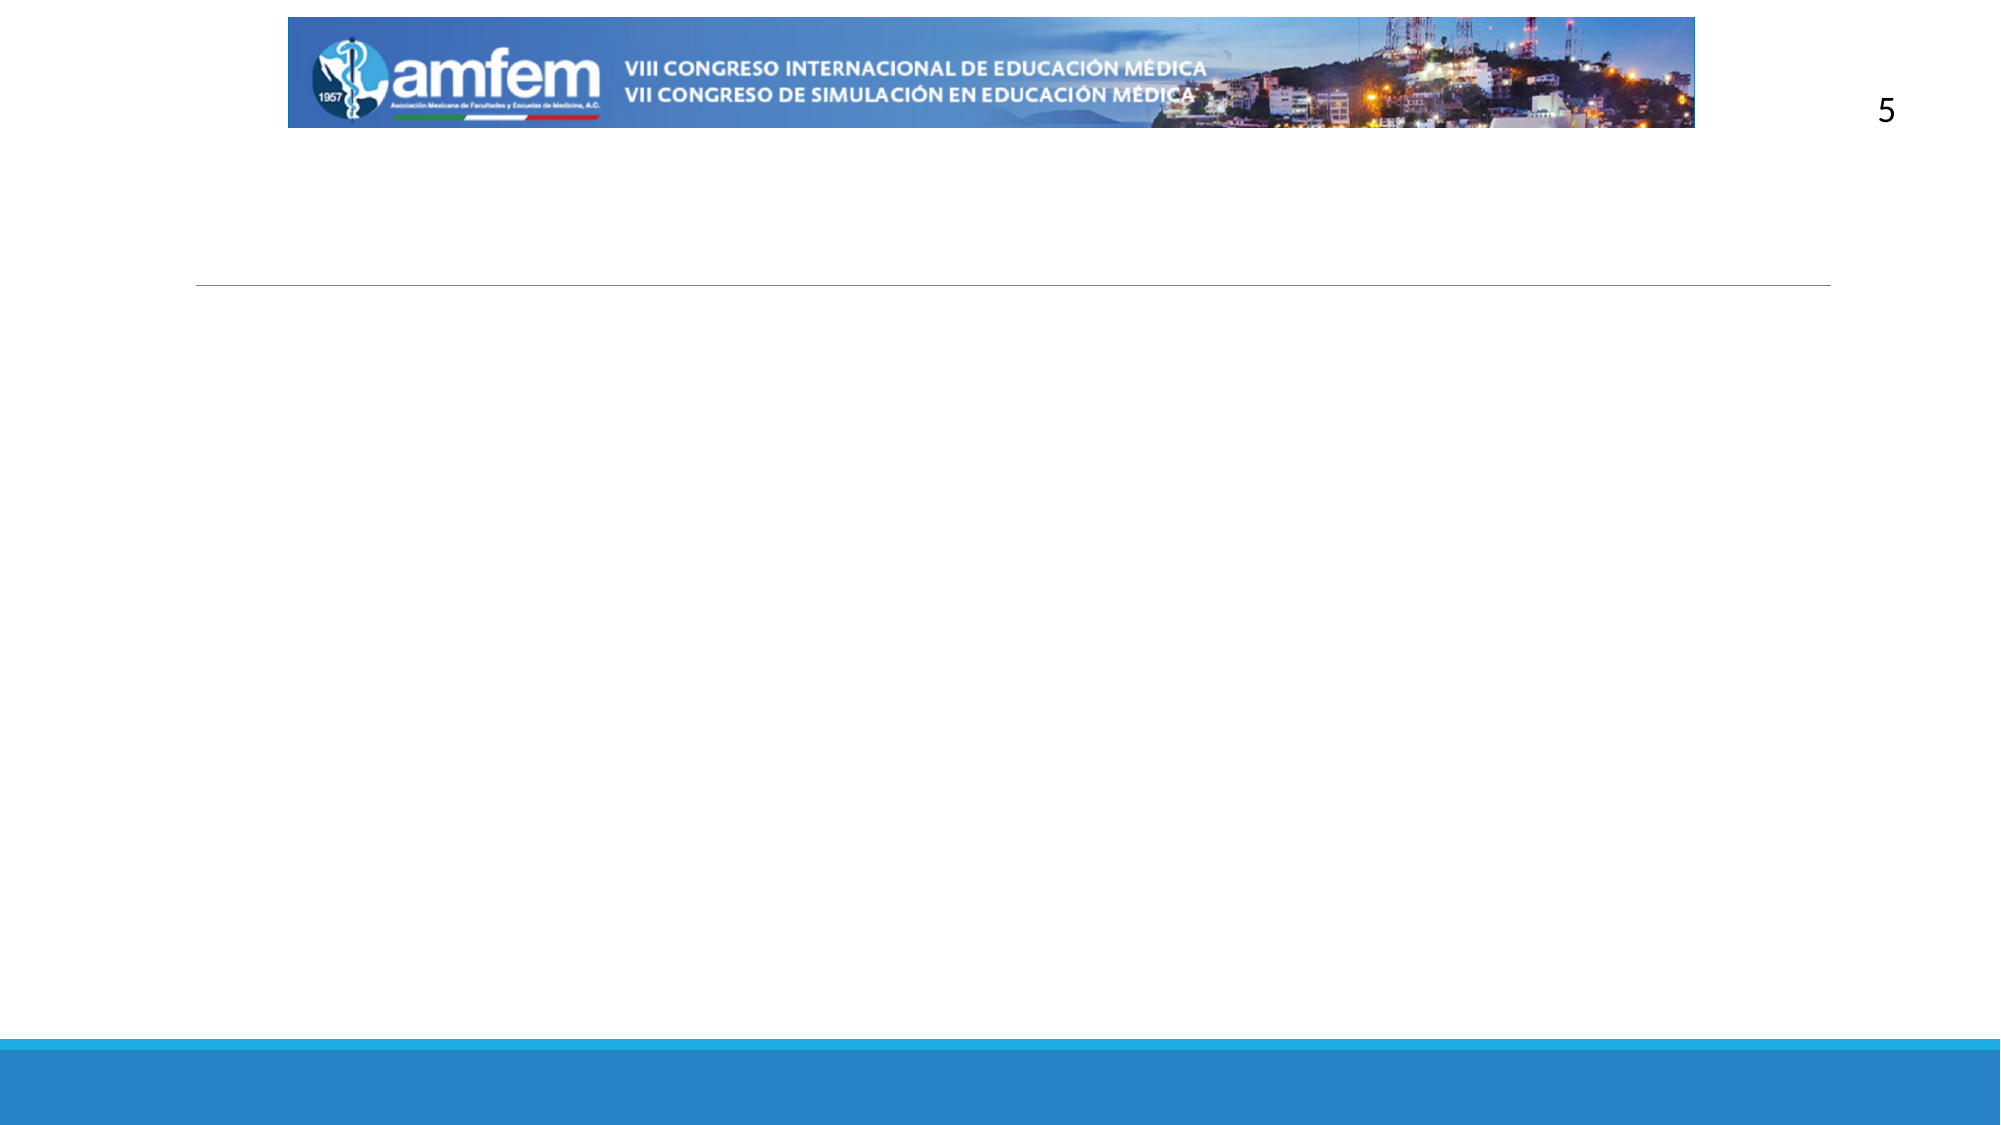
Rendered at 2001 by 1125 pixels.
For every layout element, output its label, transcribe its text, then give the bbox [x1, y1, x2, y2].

text_box 5 [1862, 77, 1898, 137]
picture [290, 16, 1697, 128]
